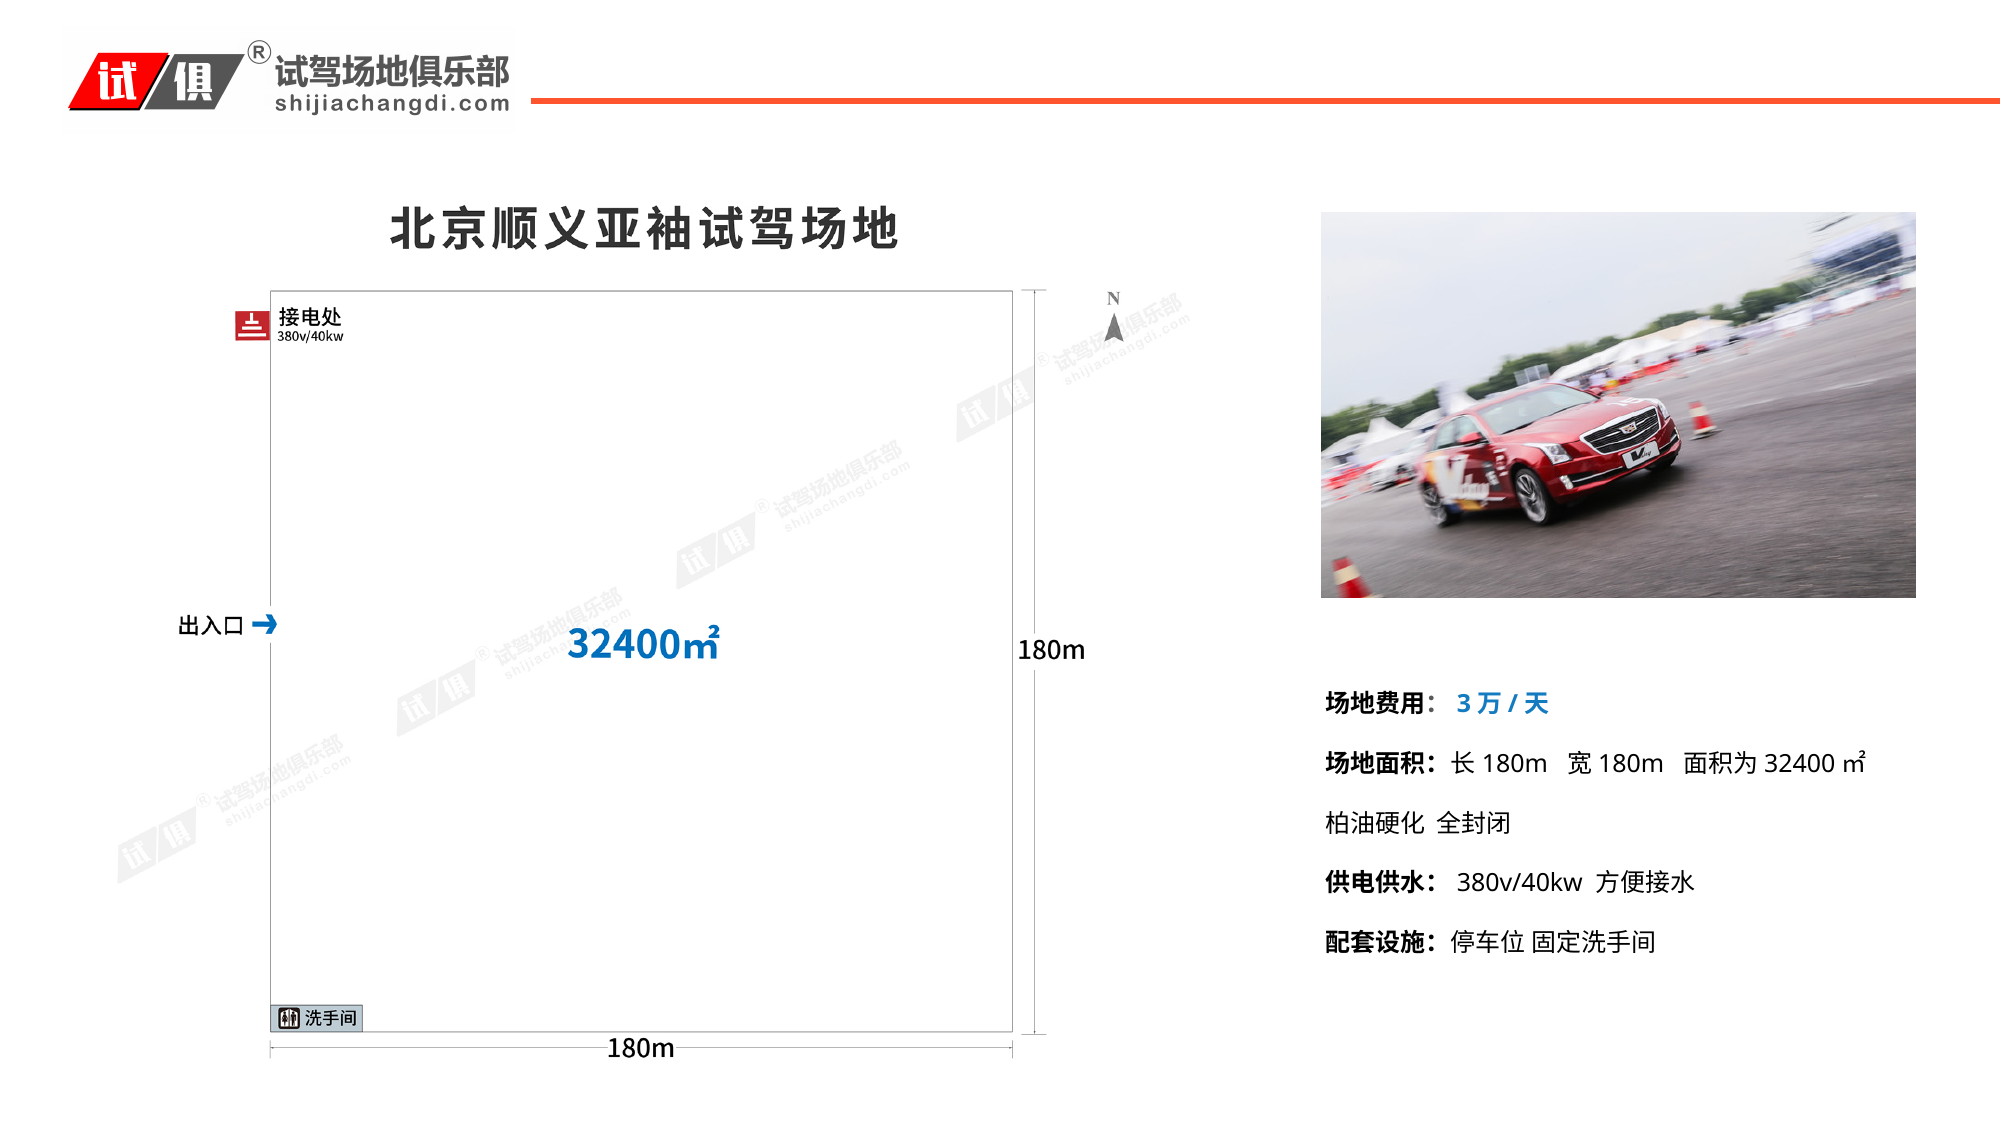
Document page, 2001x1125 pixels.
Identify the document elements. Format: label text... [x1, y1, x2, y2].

picture [53, 26, 531, 134]
picture [112, 143, 1207, 1084]
text_box 场地费用：3万/天 场地面积：长180m 宽180m 面积为32400㎡ 柏油硬化 全封闭 供电供水：380v/40kw 方便接水 配套设施：停车位 固定洗手间 [1311, 649, 1917, 965]
picture [1321, 210, 1916, 598]
